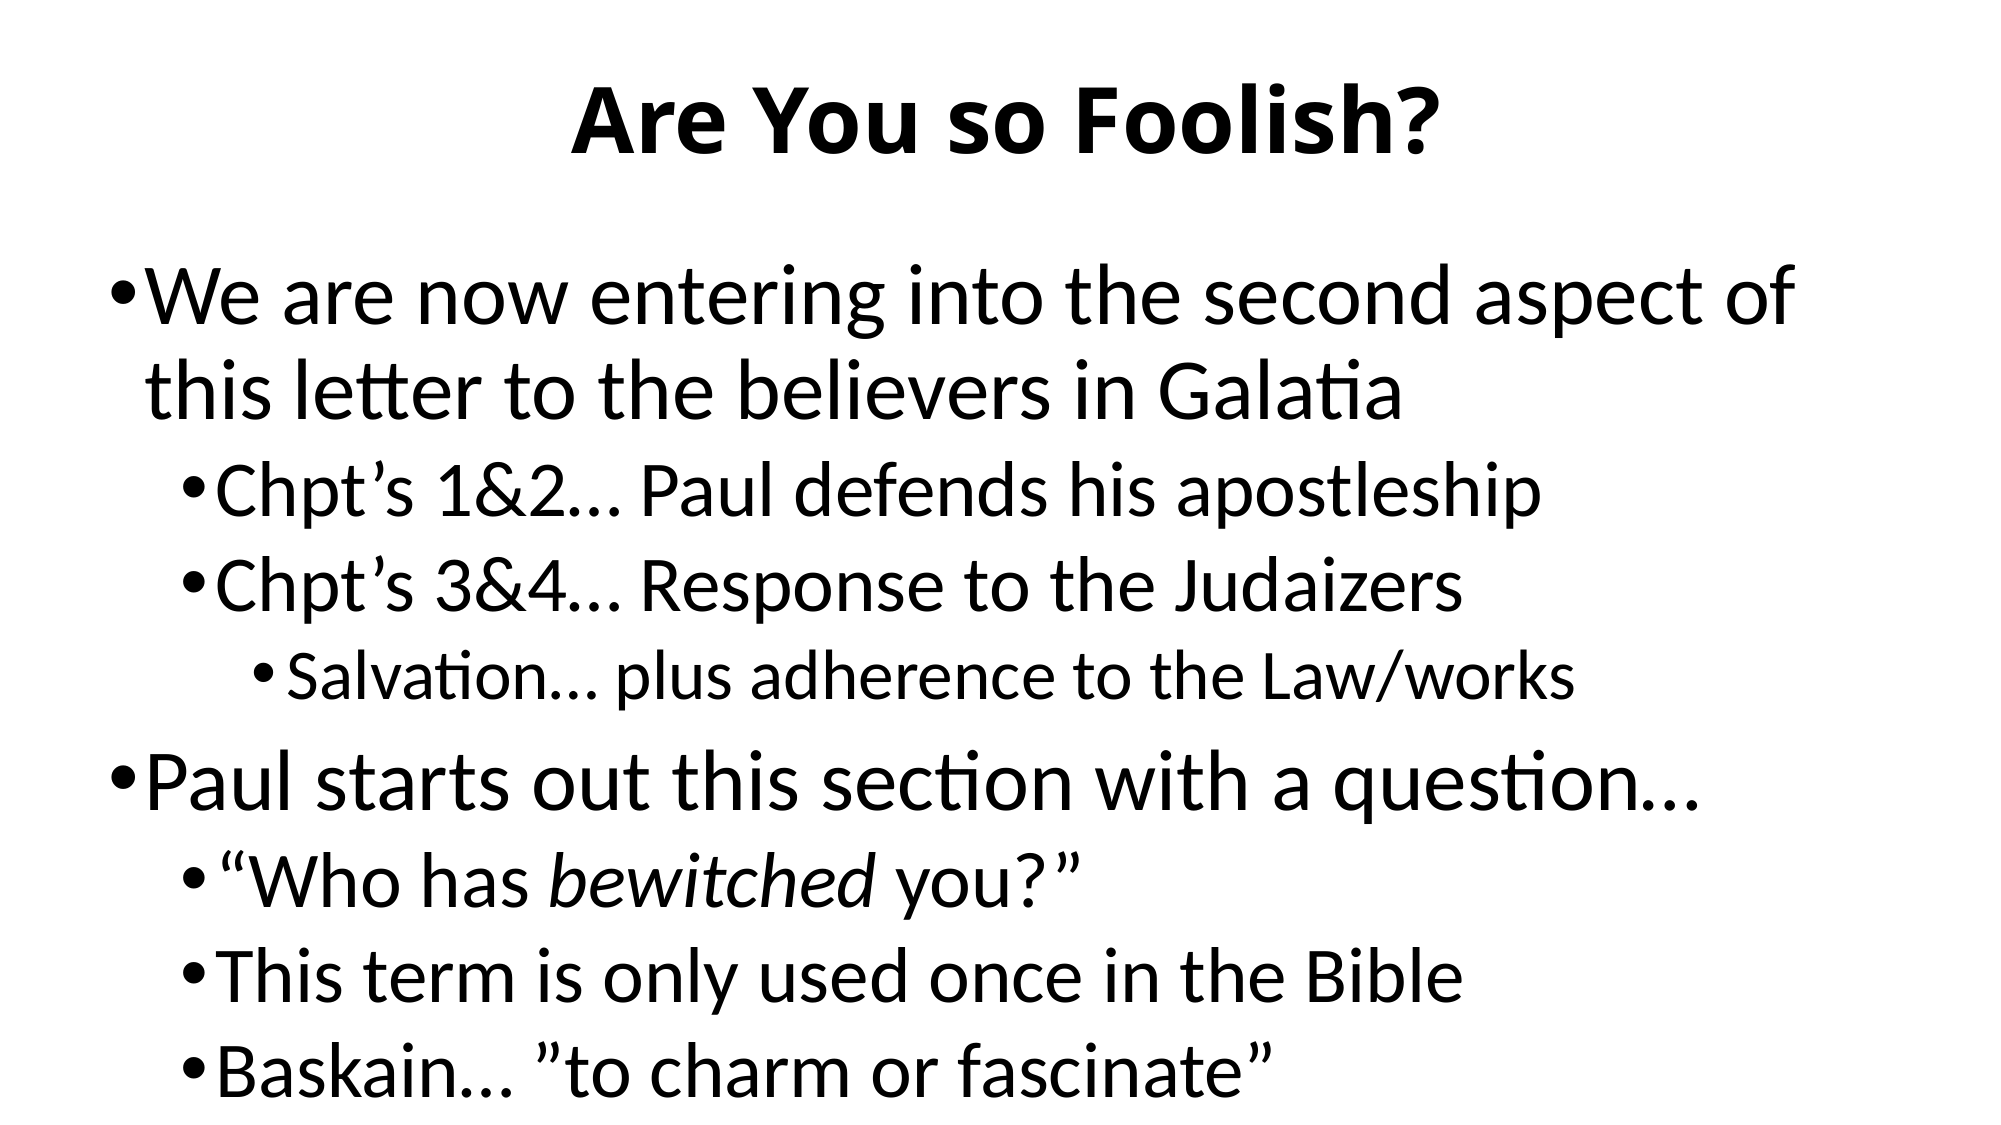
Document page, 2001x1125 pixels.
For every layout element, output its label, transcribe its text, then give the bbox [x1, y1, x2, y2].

title Are You so Foolish? [93, 41, 1920, 207]
list We are now entering into the second aspect of this letter to the believers in Galatia Chpt’s 1&2… Paul defends his apostleship Chpt’s 3&4… Response to the Judaizers Salvation… plus adherence to the Law/works Paul starts out this section with a question… “Who has bewitched you?” This term is only used once in the Bible Baskain… ”to charm or fascinate” [93, 242, 1920, 1125]
